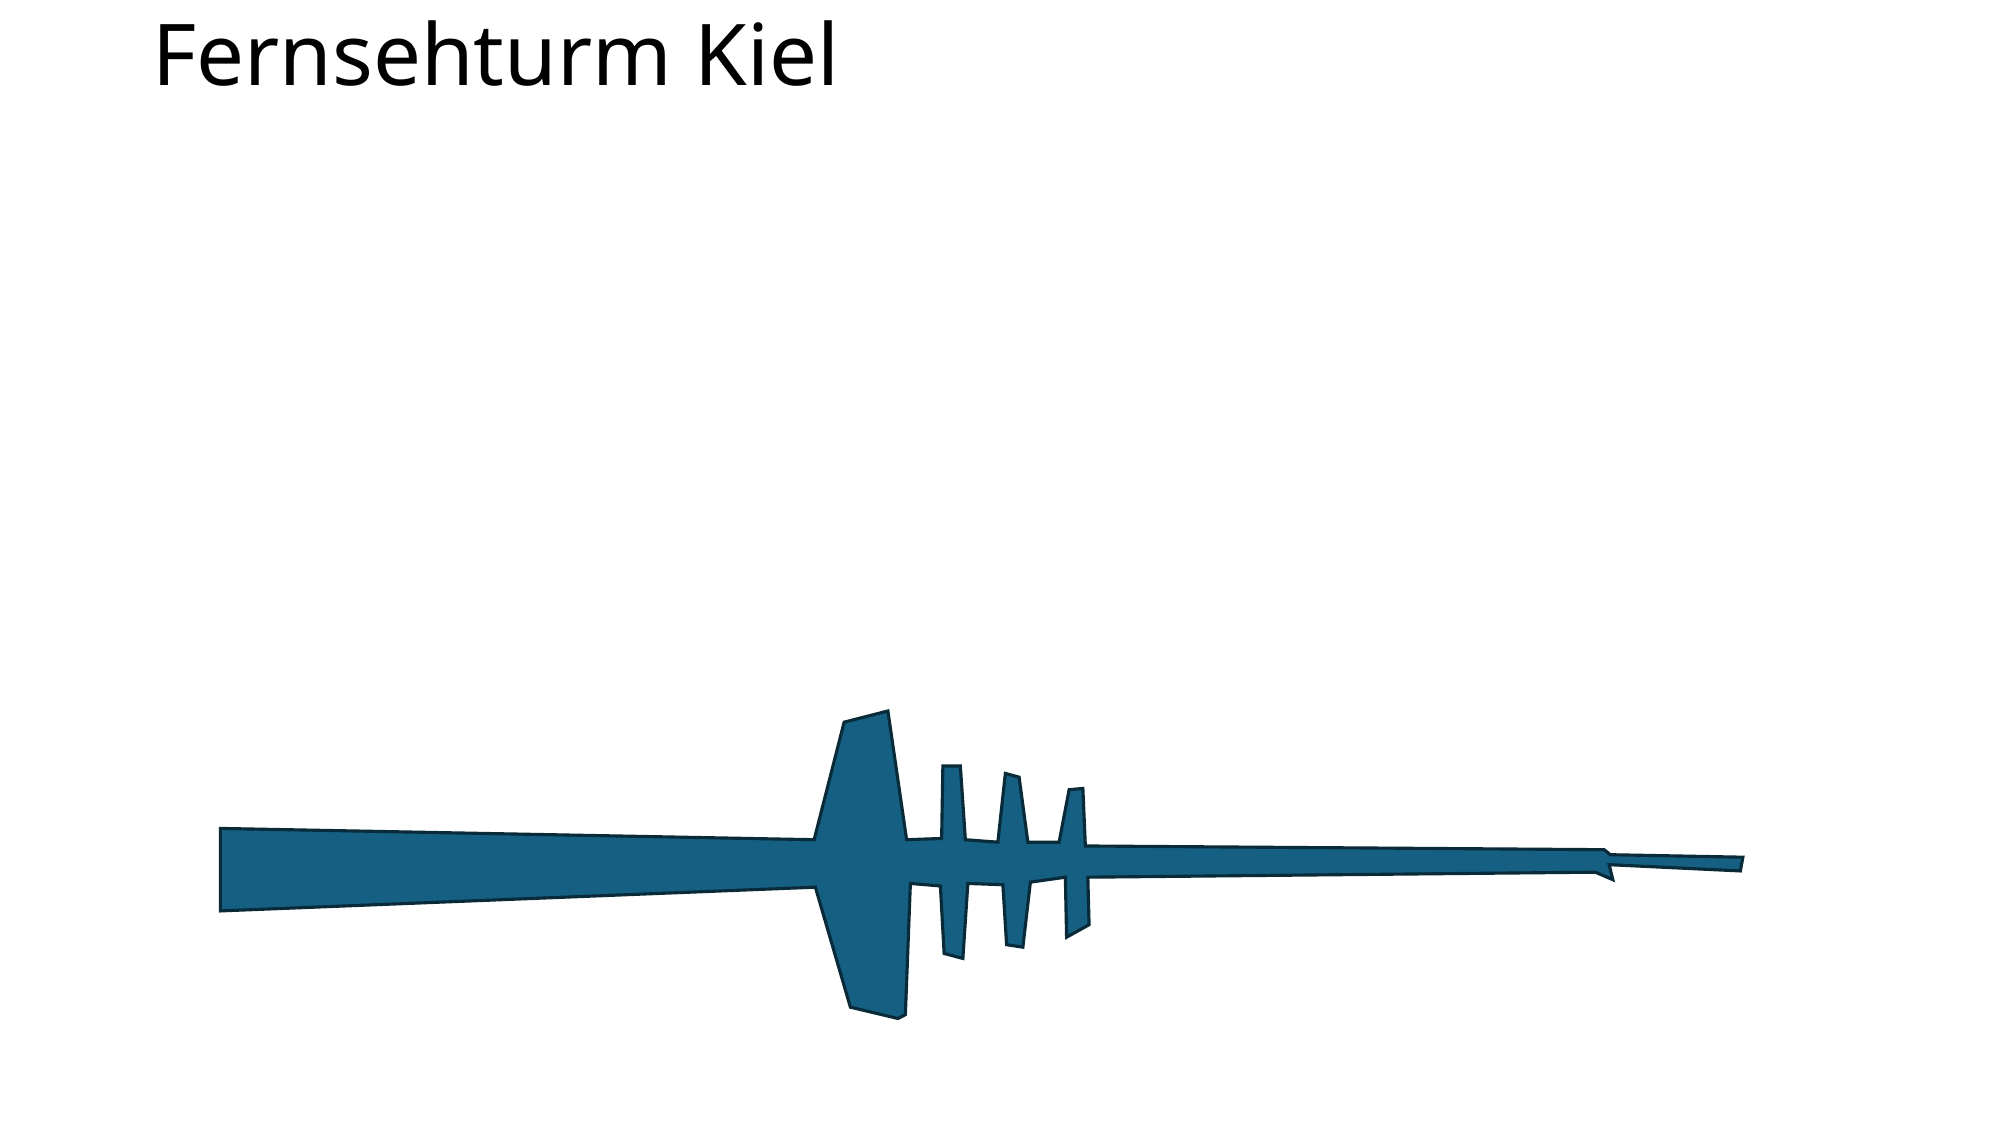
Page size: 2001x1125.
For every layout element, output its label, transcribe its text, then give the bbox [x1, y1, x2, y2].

text_box [218, 709, 1745, 1021]
title Fernsehturm Kiel [137, 3, 1863, 112]
